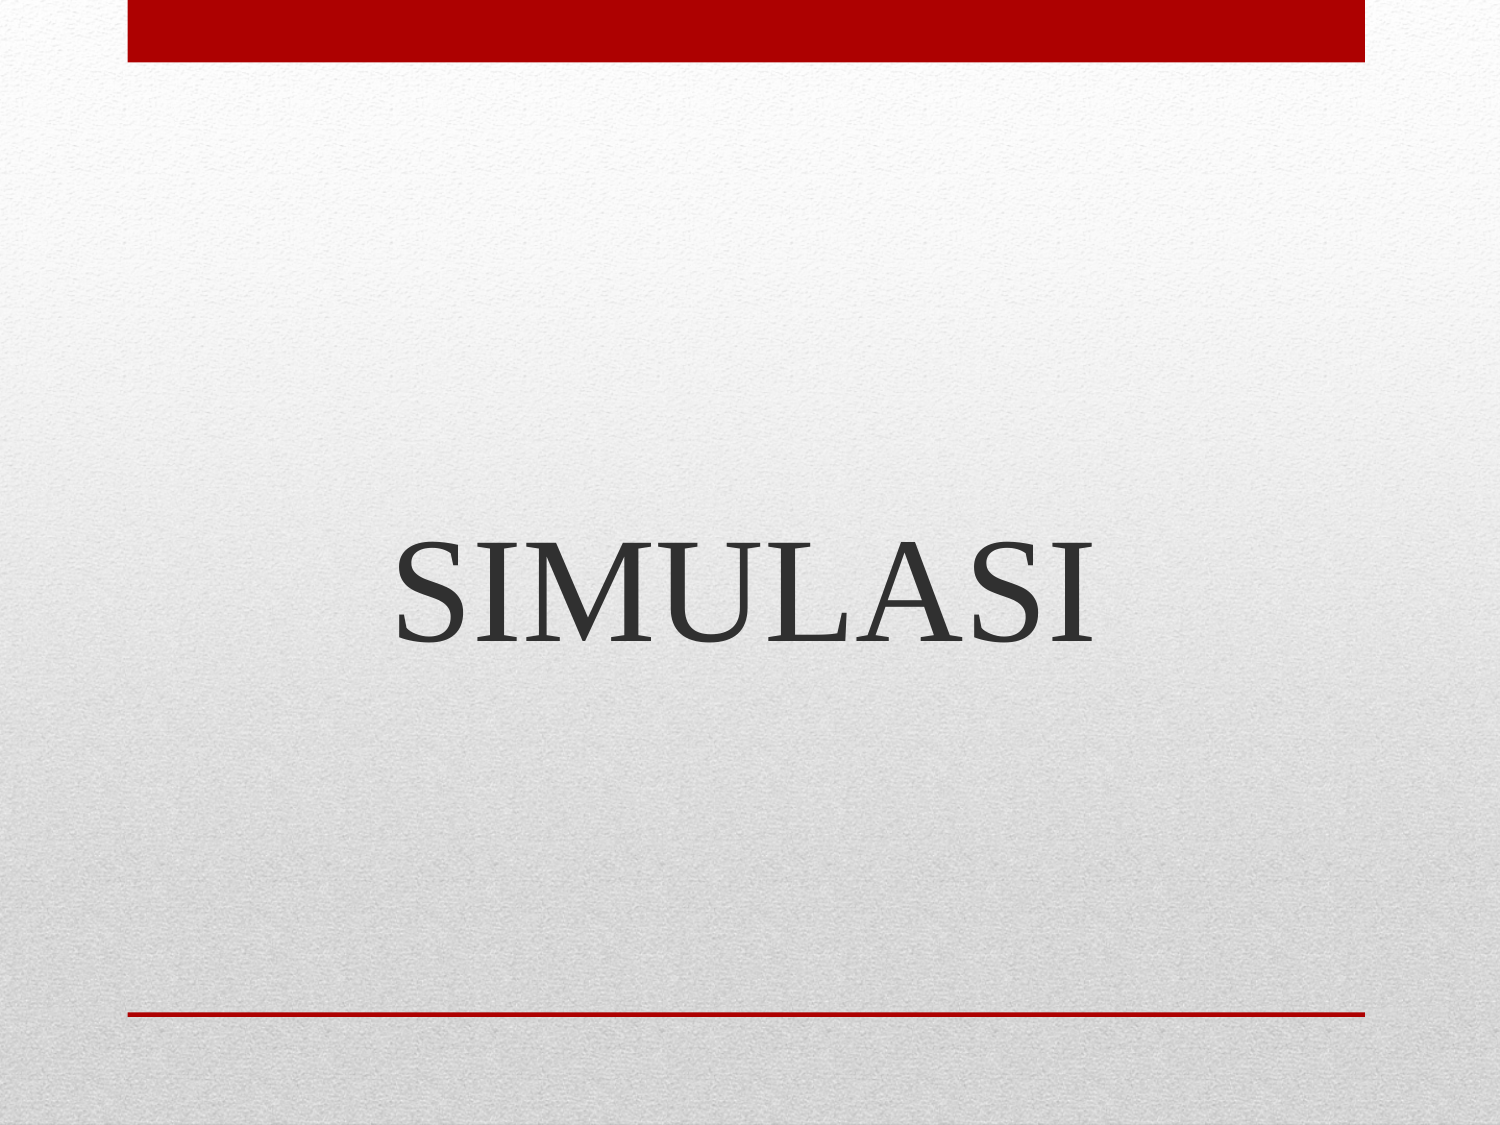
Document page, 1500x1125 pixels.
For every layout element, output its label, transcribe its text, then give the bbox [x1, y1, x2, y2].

list SIMULASI [125, 312, 1363, 850]
